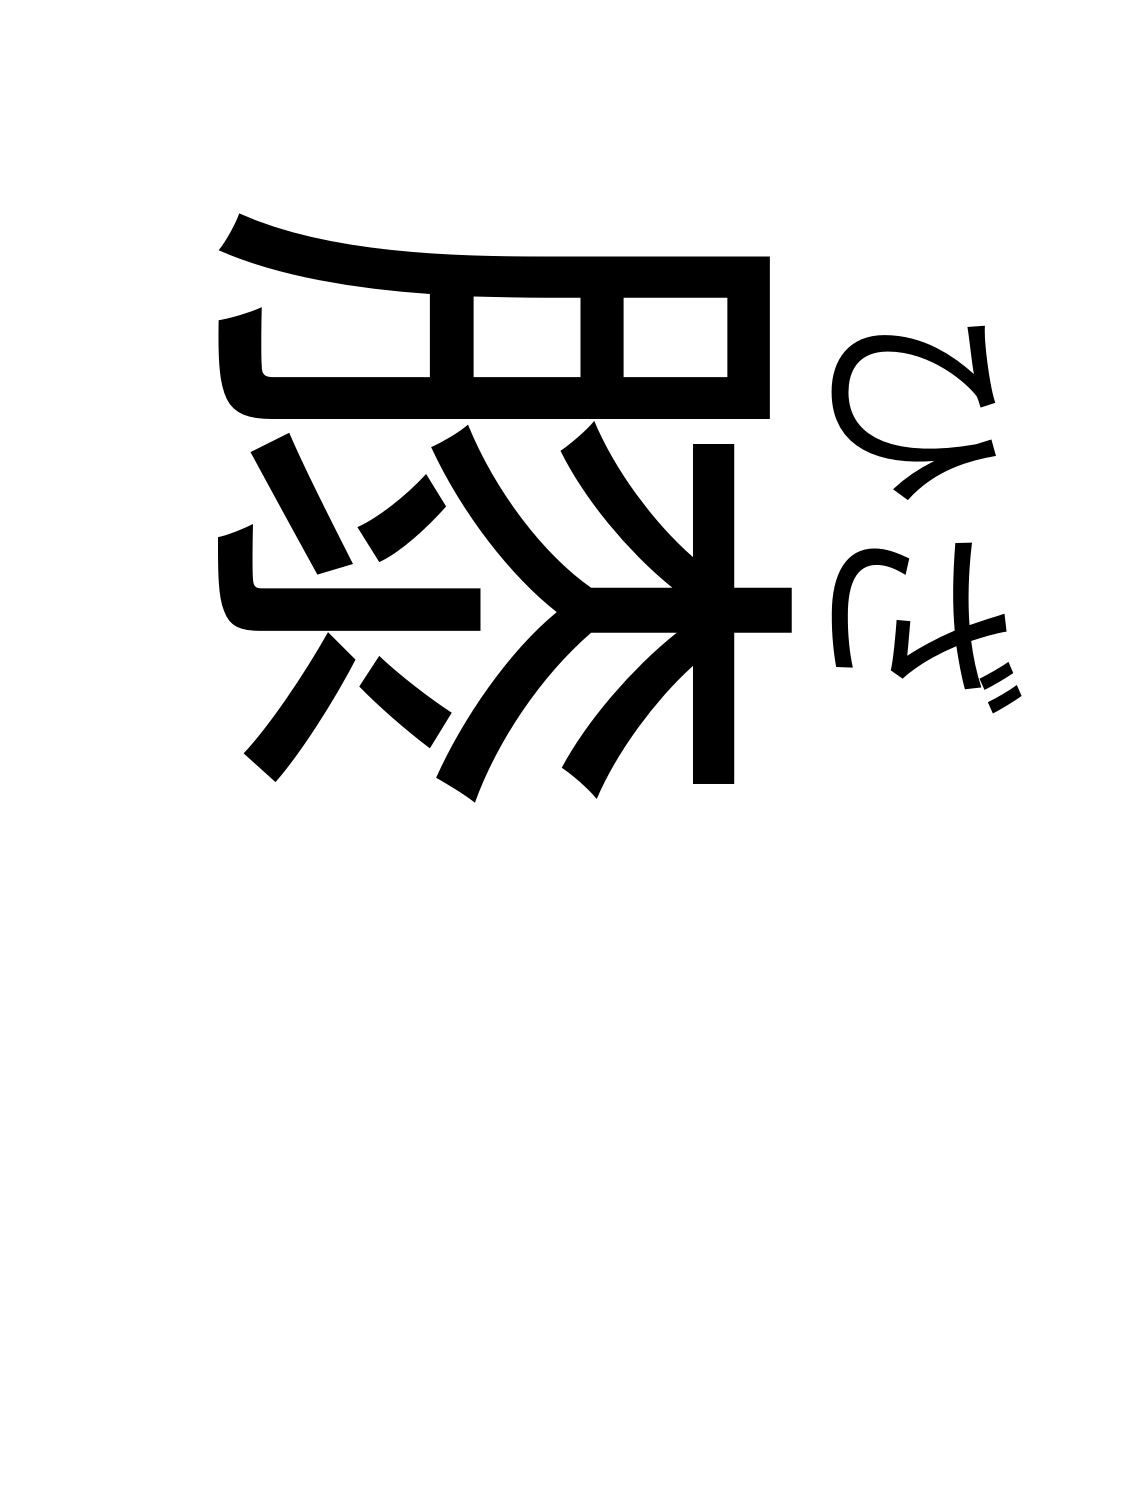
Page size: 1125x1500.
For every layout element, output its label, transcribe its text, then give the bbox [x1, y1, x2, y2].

text_box 膝 [135, 194, 894, 1384]
text_box ひざ [775, 289, 1058, 1117]
